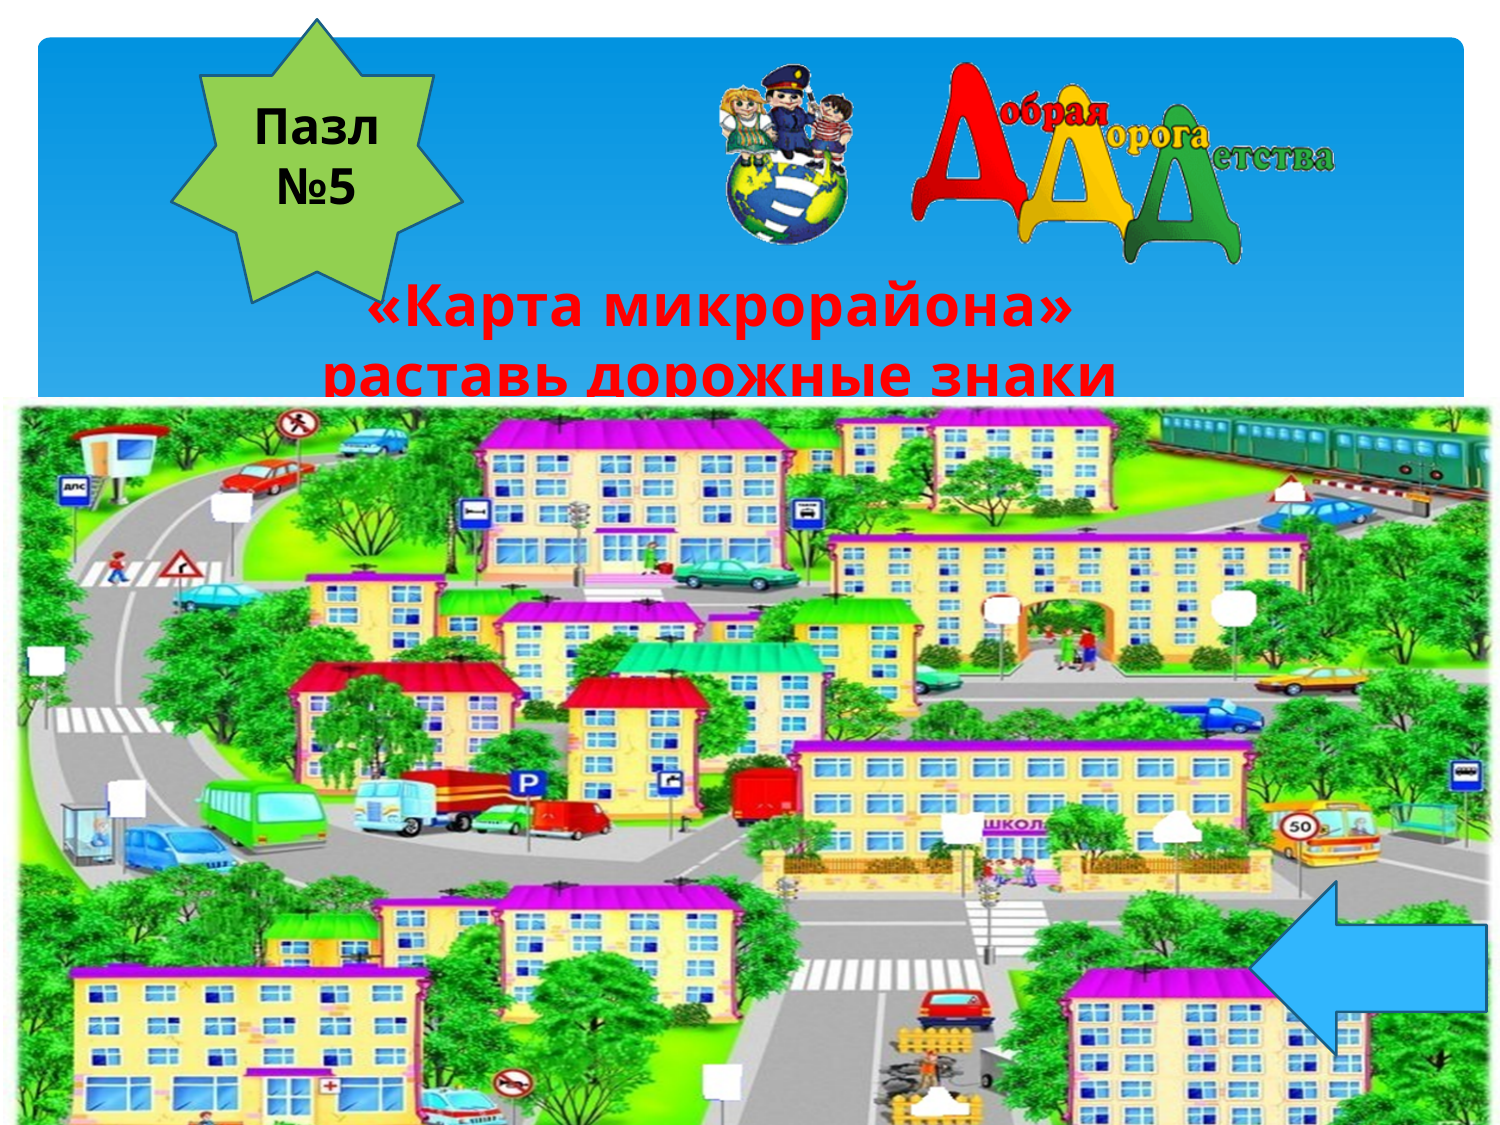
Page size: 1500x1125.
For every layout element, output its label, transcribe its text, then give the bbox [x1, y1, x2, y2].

text_box «Карта микрорайона» раставь дорожные знаки [47, 260, 1394, 395]
text_box Пазл №5 [169, 18, 465, 305]
picture [716, 63, 1345, 268]
picture [3, 396, 1500, 1125]
